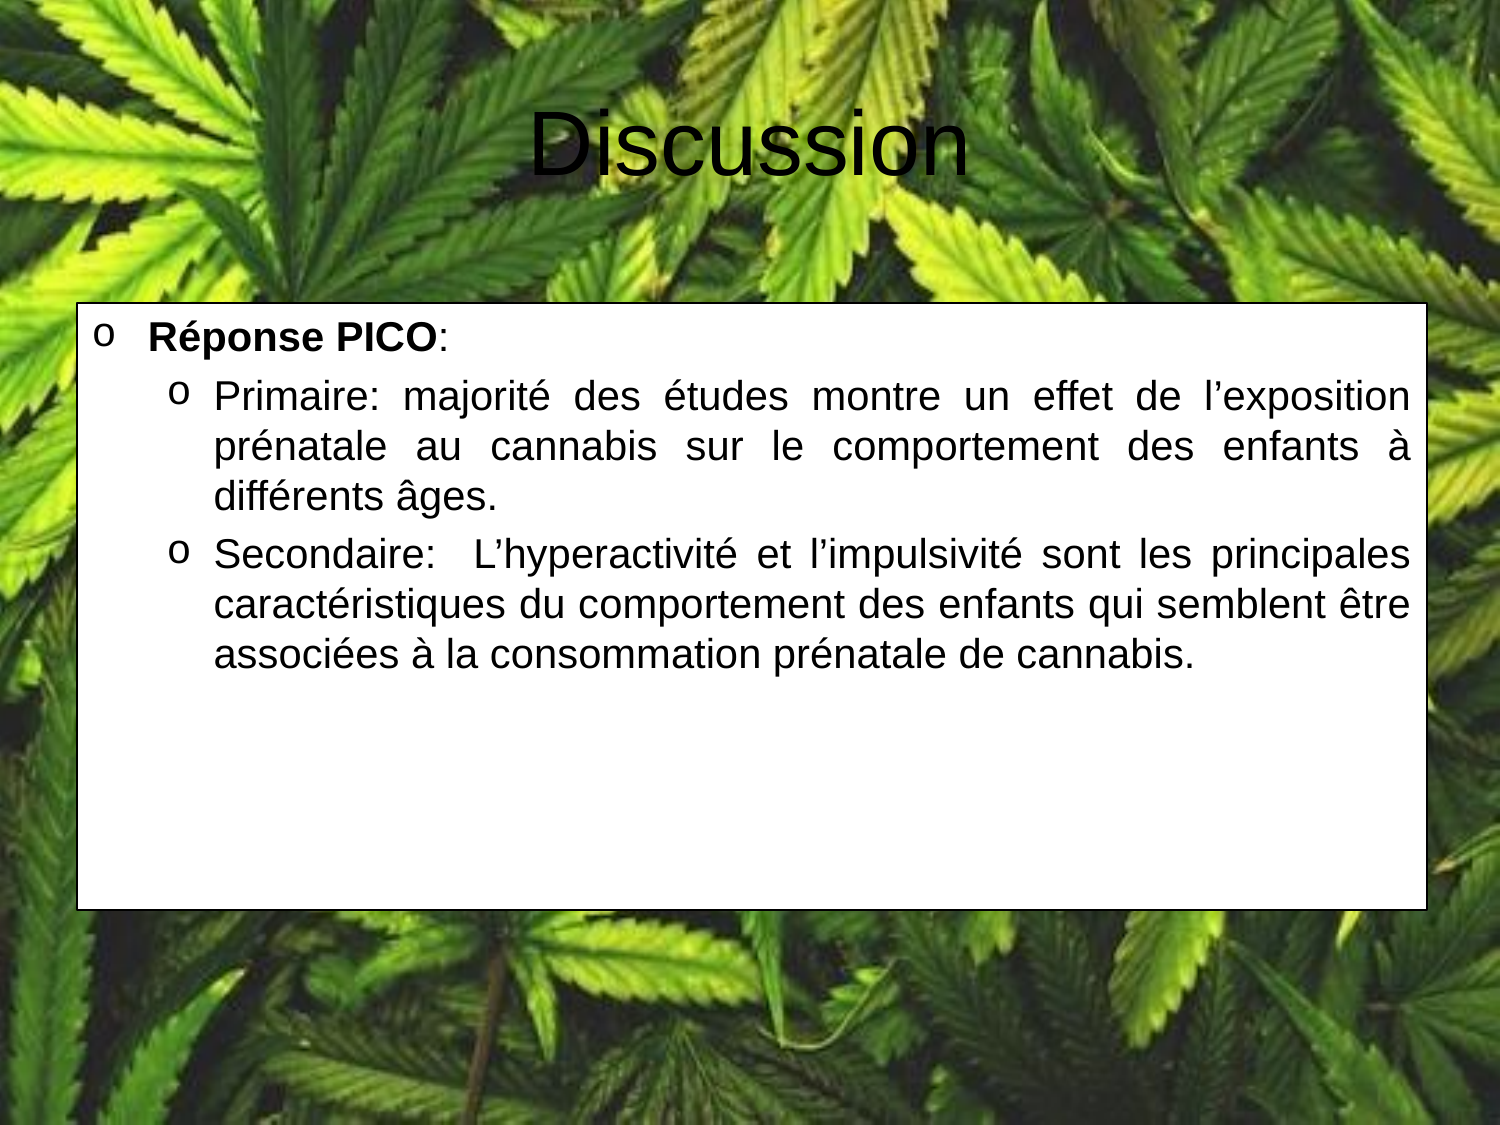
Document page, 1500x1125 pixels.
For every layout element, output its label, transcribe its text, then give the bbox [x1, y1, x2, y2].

title Discussion [75, 45, 1425, 233]
list Réponse PICO: Primaire: majorité des études montre un effet de l’exposition prénatale au cannabis sur le comportement des enfants à différents âges. Secondaire: L’hyperactivité et l’impulsivité sont les principales caractéristiques du comportement des enfants qui semblent être associées à la consommation prénatale de cannabis. [76, 302, 1427, 910]
picture [0, 0, 1500, 1125]
